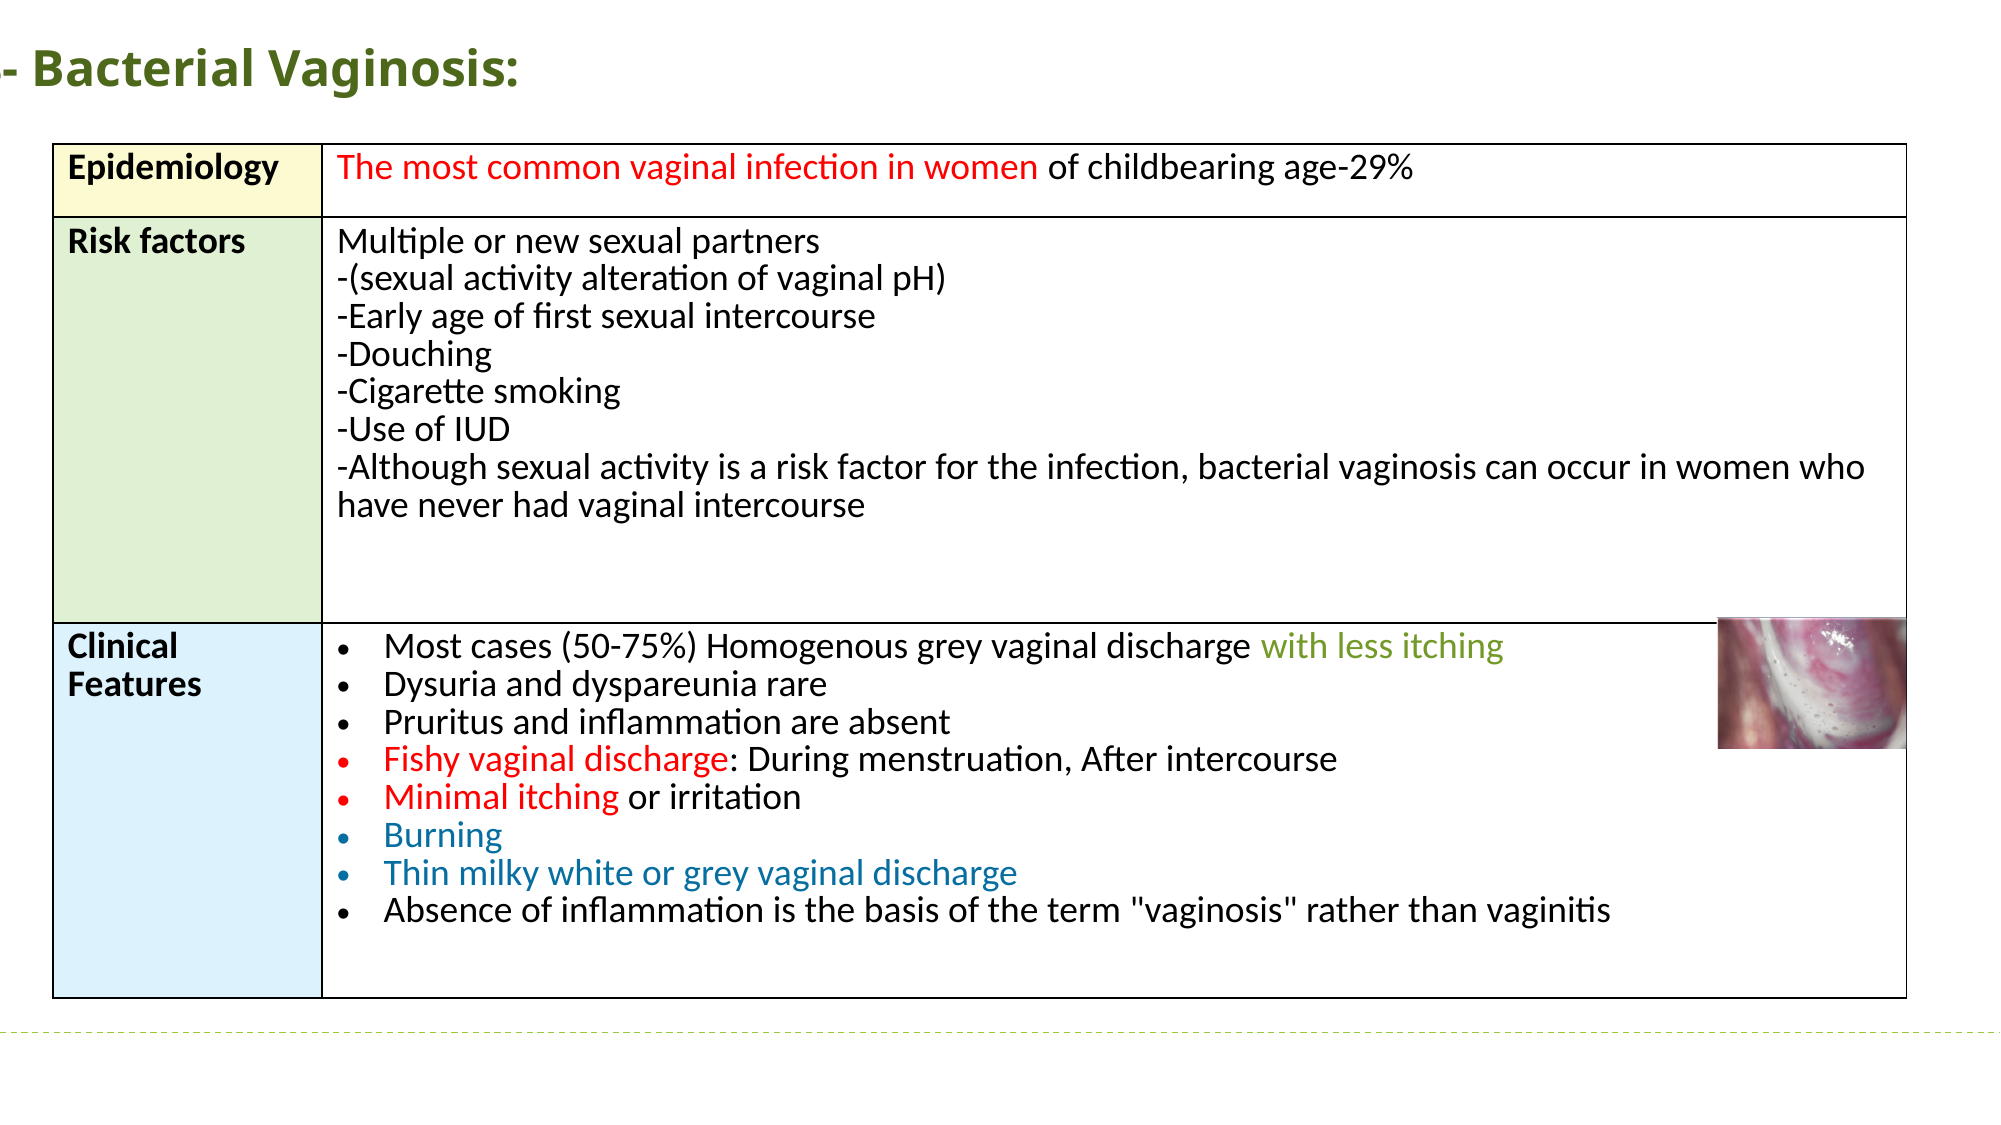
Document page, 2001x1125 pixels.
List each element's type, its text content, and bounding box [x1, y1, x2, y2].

table_cell Clinical Features [54, 624, 321, 997]
table_header Epidemiology [54, 145, 321, 216]
table_cell Risk factors [54, 218, 321, 622]
text_box 3- Bacterial Vaginosis: [0, 28, 536, 104]
table_cell Most cases (50-75%) Homogenous grey vaginal discharge with less itching Dysuria and dyspareunia rare Pruritus and inflammation are absent Fishy vaginal discharge: During menstruation, After intercourse Minimal itching or irritation Burning Thin milky white or grey vaginal discharge Absence of inflammation is the basis of the term "vaginosis" rather than vaginitis [323, 624, 1906, 997]
table_cell Multiple or new sexual partners -(sexual activity alteration of vaginal pH) -Early age of first sexual intercourse -Douching -Cigarette smoking -Use of IUD -Although sexual activity is a risk factor for the infection, bacterial vaginosis can occur in women who have never had vaginal intercourse [323, 218, 1906, 622]
picture [1716, 615, 1907, 750]
table_header The most common vaginal infection in women of childbearing age-29% [323, 145, 1906, 216]
